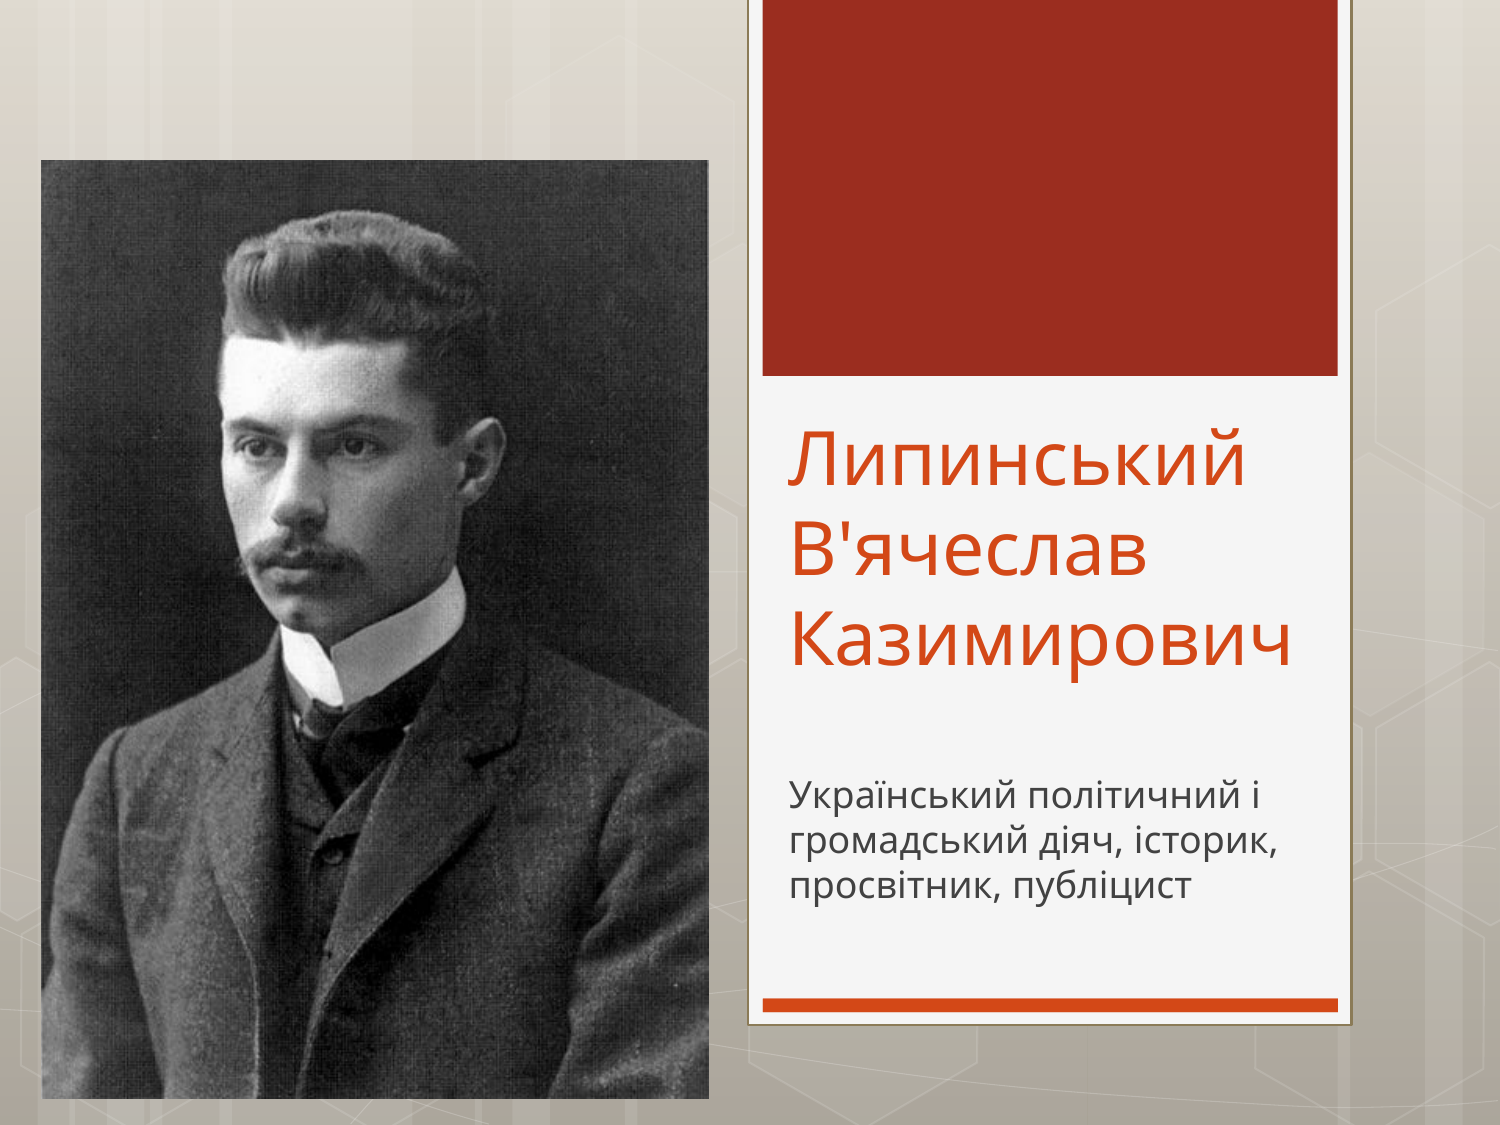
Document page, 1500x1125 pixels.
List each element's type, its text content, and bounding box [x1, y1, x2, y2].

subtitle Український політичний і громадський діяч, історик, просвітник, публіцист [773, 763, 1317, 971]
title Липинський В'ячеслав Казимирович [773, 408, 1318, 689]
picture [40, 160, 709, 1099]
